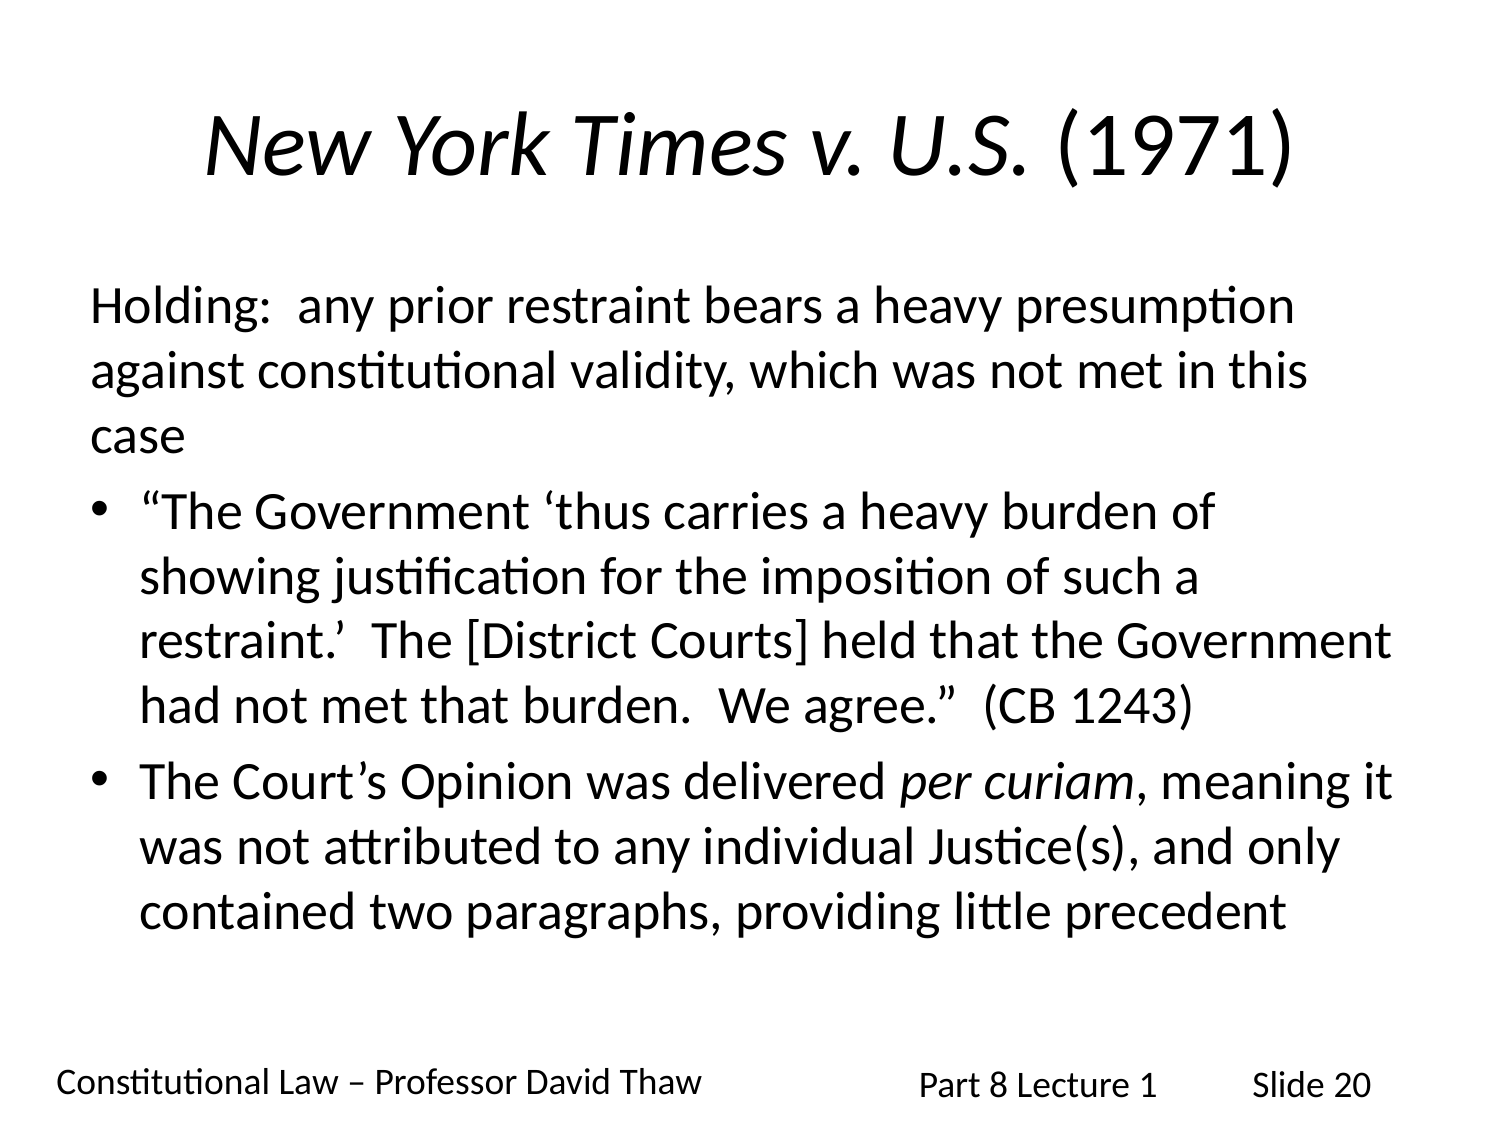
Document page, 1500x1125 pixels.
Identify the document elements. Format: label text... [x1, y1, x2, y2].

list Holding: any prior restraint bears a heavy presumption against constitutional validity, which was not met in this case “The Government ‘thus carries a heavy burden of showing justification for the imposition of such a restraint.’ The [District Courts] held that the Government had not met that burden. We agree.” (CB 1243) The Court’s Opinion was delivered per curiam, meaning it was not attributed to any individual Justice(s), and only contained two paragraphs, providing little precedent [75, 262, 1425, 1038]
title New York Times v. U.S. (1971) [75, 45, 1425, 233]
